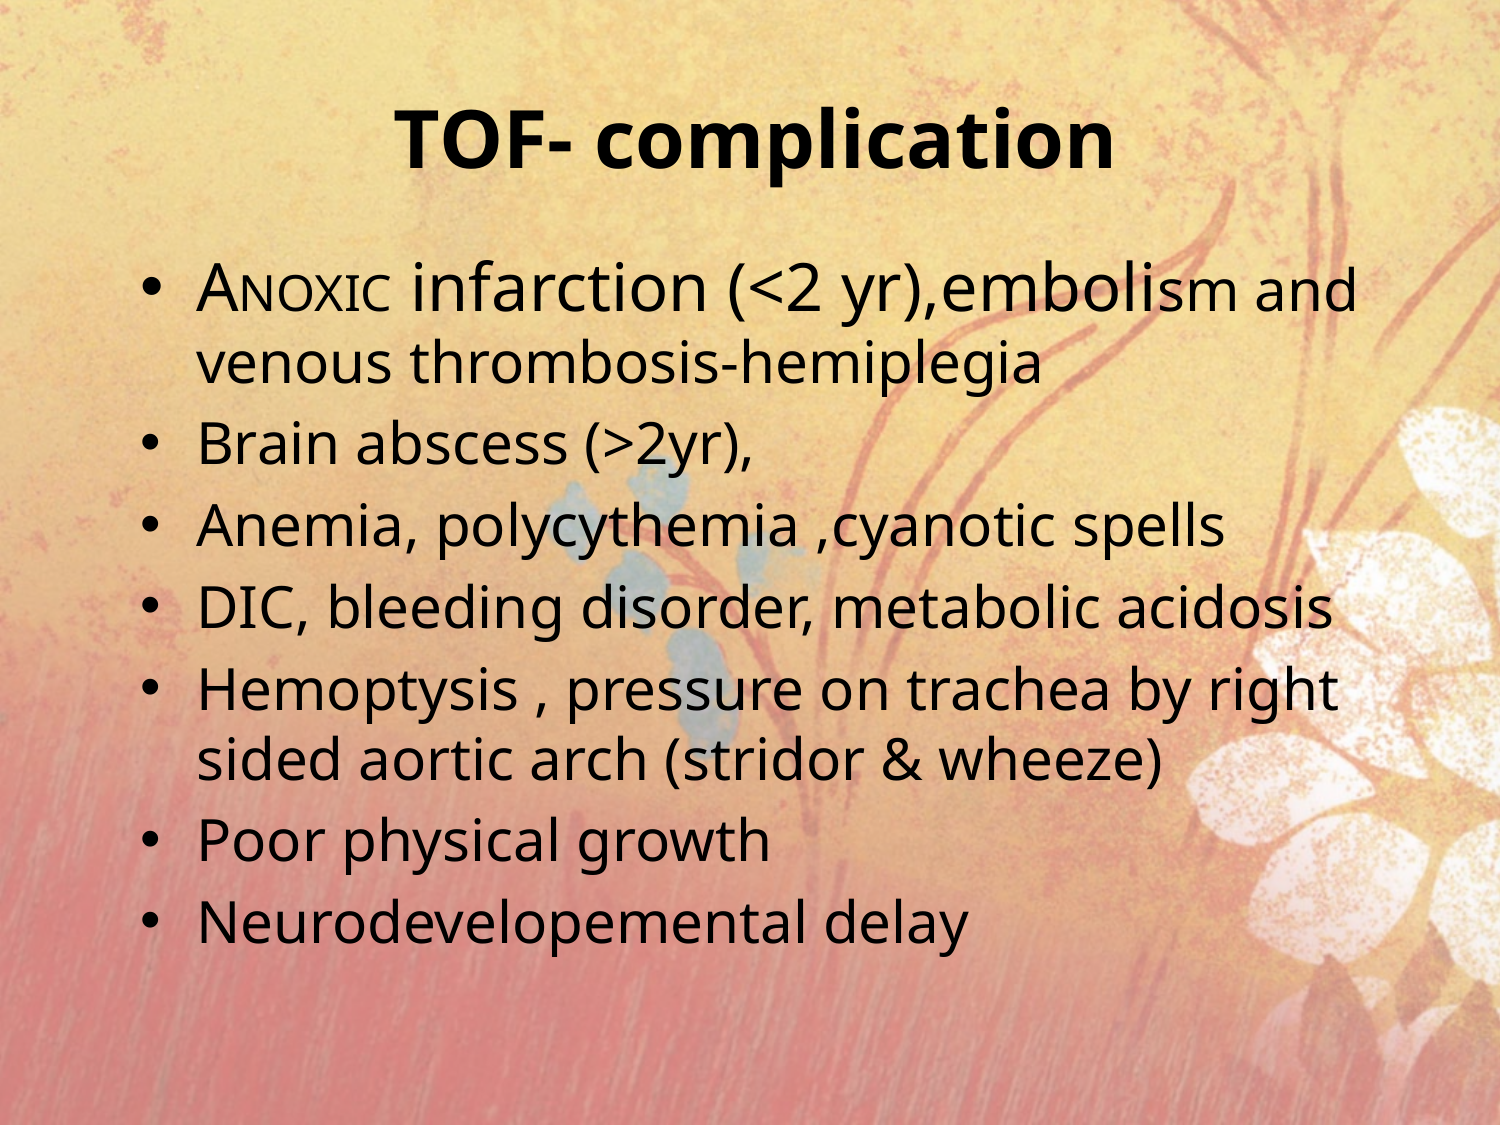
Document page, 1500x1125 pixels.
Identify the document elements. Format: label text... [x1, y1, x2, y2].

list ANOXIC infarction (<2 yr),embolism and venous thrombosis-hemiplegia Brain abscess (>2yr), Anemia, polycythemia ,cyanotic spells DIC, bleeding disorder, metabolic acidosis Hemoptysis , pressure on trachea by right sided aortic arch (stridor & wheeze) Poor physical growth Neurodevelopemental delay [125, 237, 1475, 980]
title TOF- complication [86, 75, 1426, 200]
